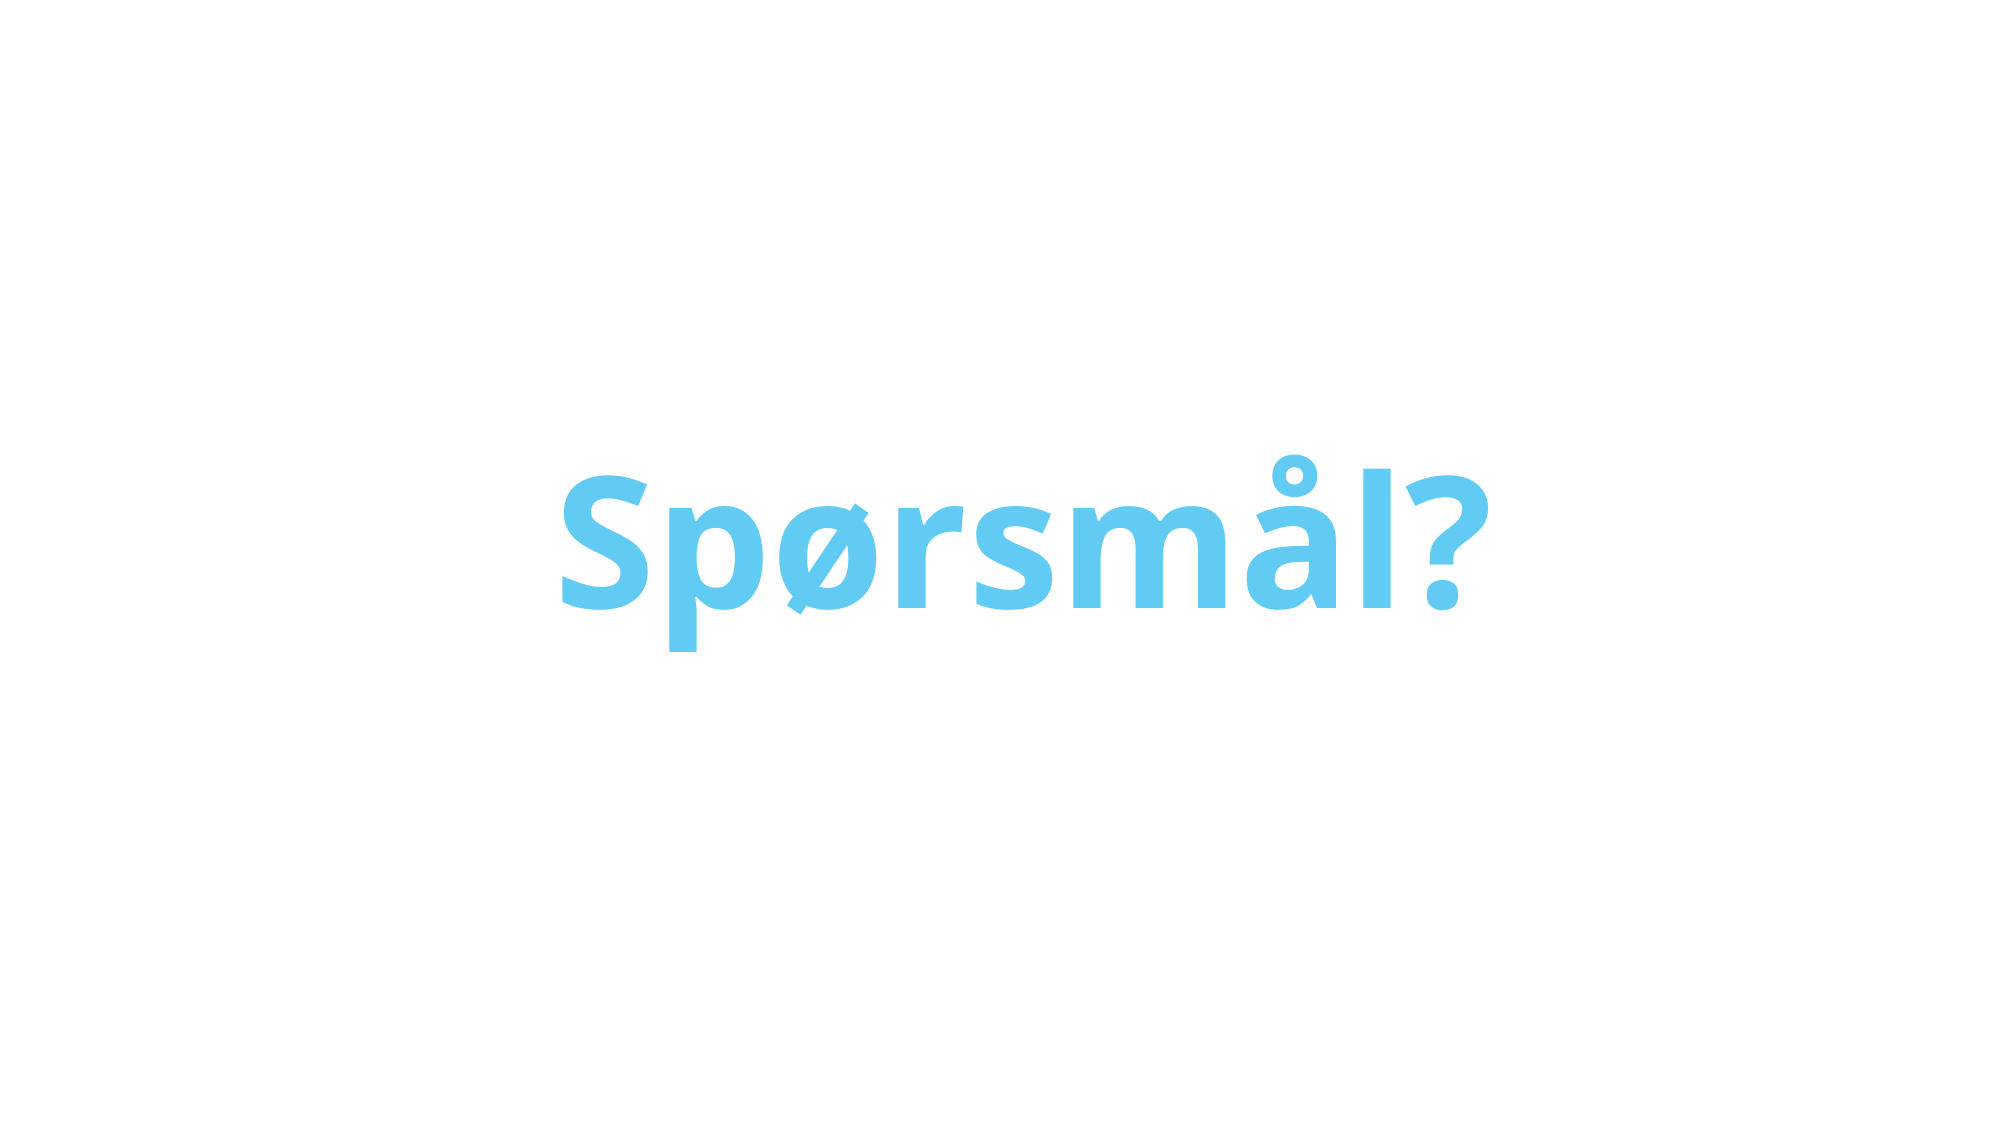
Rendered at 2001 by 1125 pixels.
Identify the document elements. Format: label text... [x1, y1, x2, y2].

text_box Spørsmål? [505, 417, 1543, 653]
